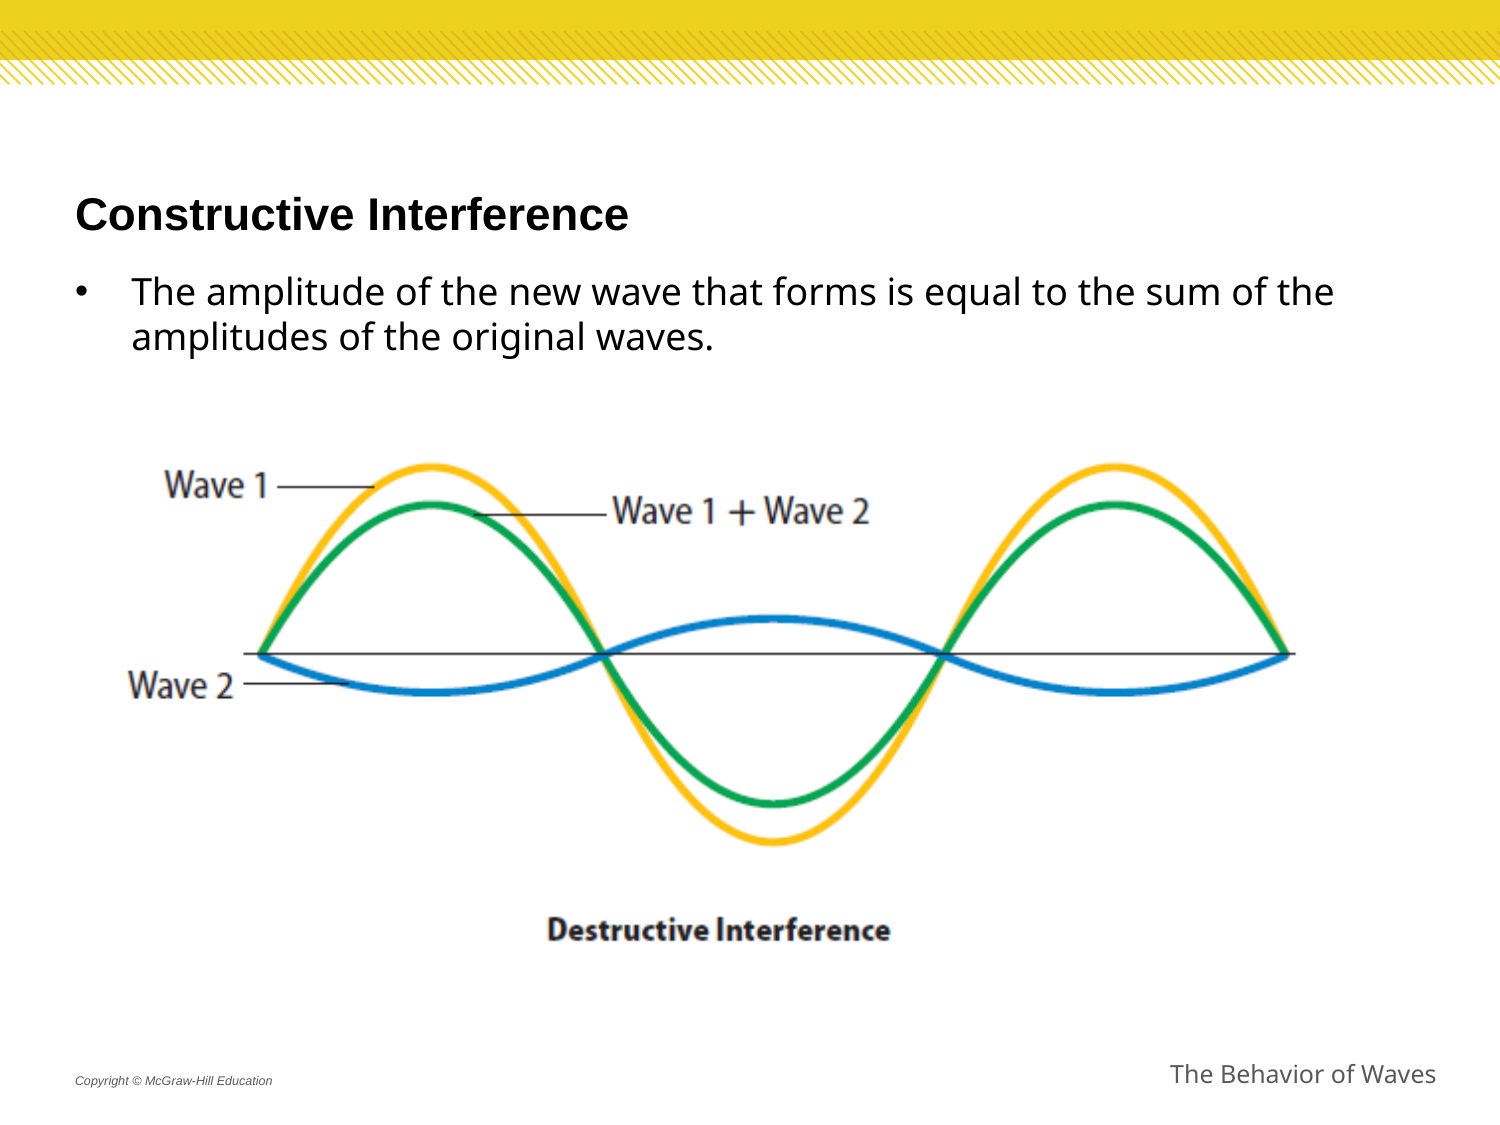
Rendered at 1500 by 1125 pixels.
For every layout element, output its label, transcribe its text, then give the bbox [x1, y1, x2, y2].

picture [95, 425, 1327, 986]
text_box The Behavior of Waves [284, 1043, 1437, 1089]
picture [0, 0, 1500, 86]
text_box Copyright © McGraw-Hill Education [74, 1043, 284, 1089]
list Constructive Interference The amplitude of the new wave that forms is equal to the sum of the amplitudes of the original waves. [75, 184, 1368, 954]
